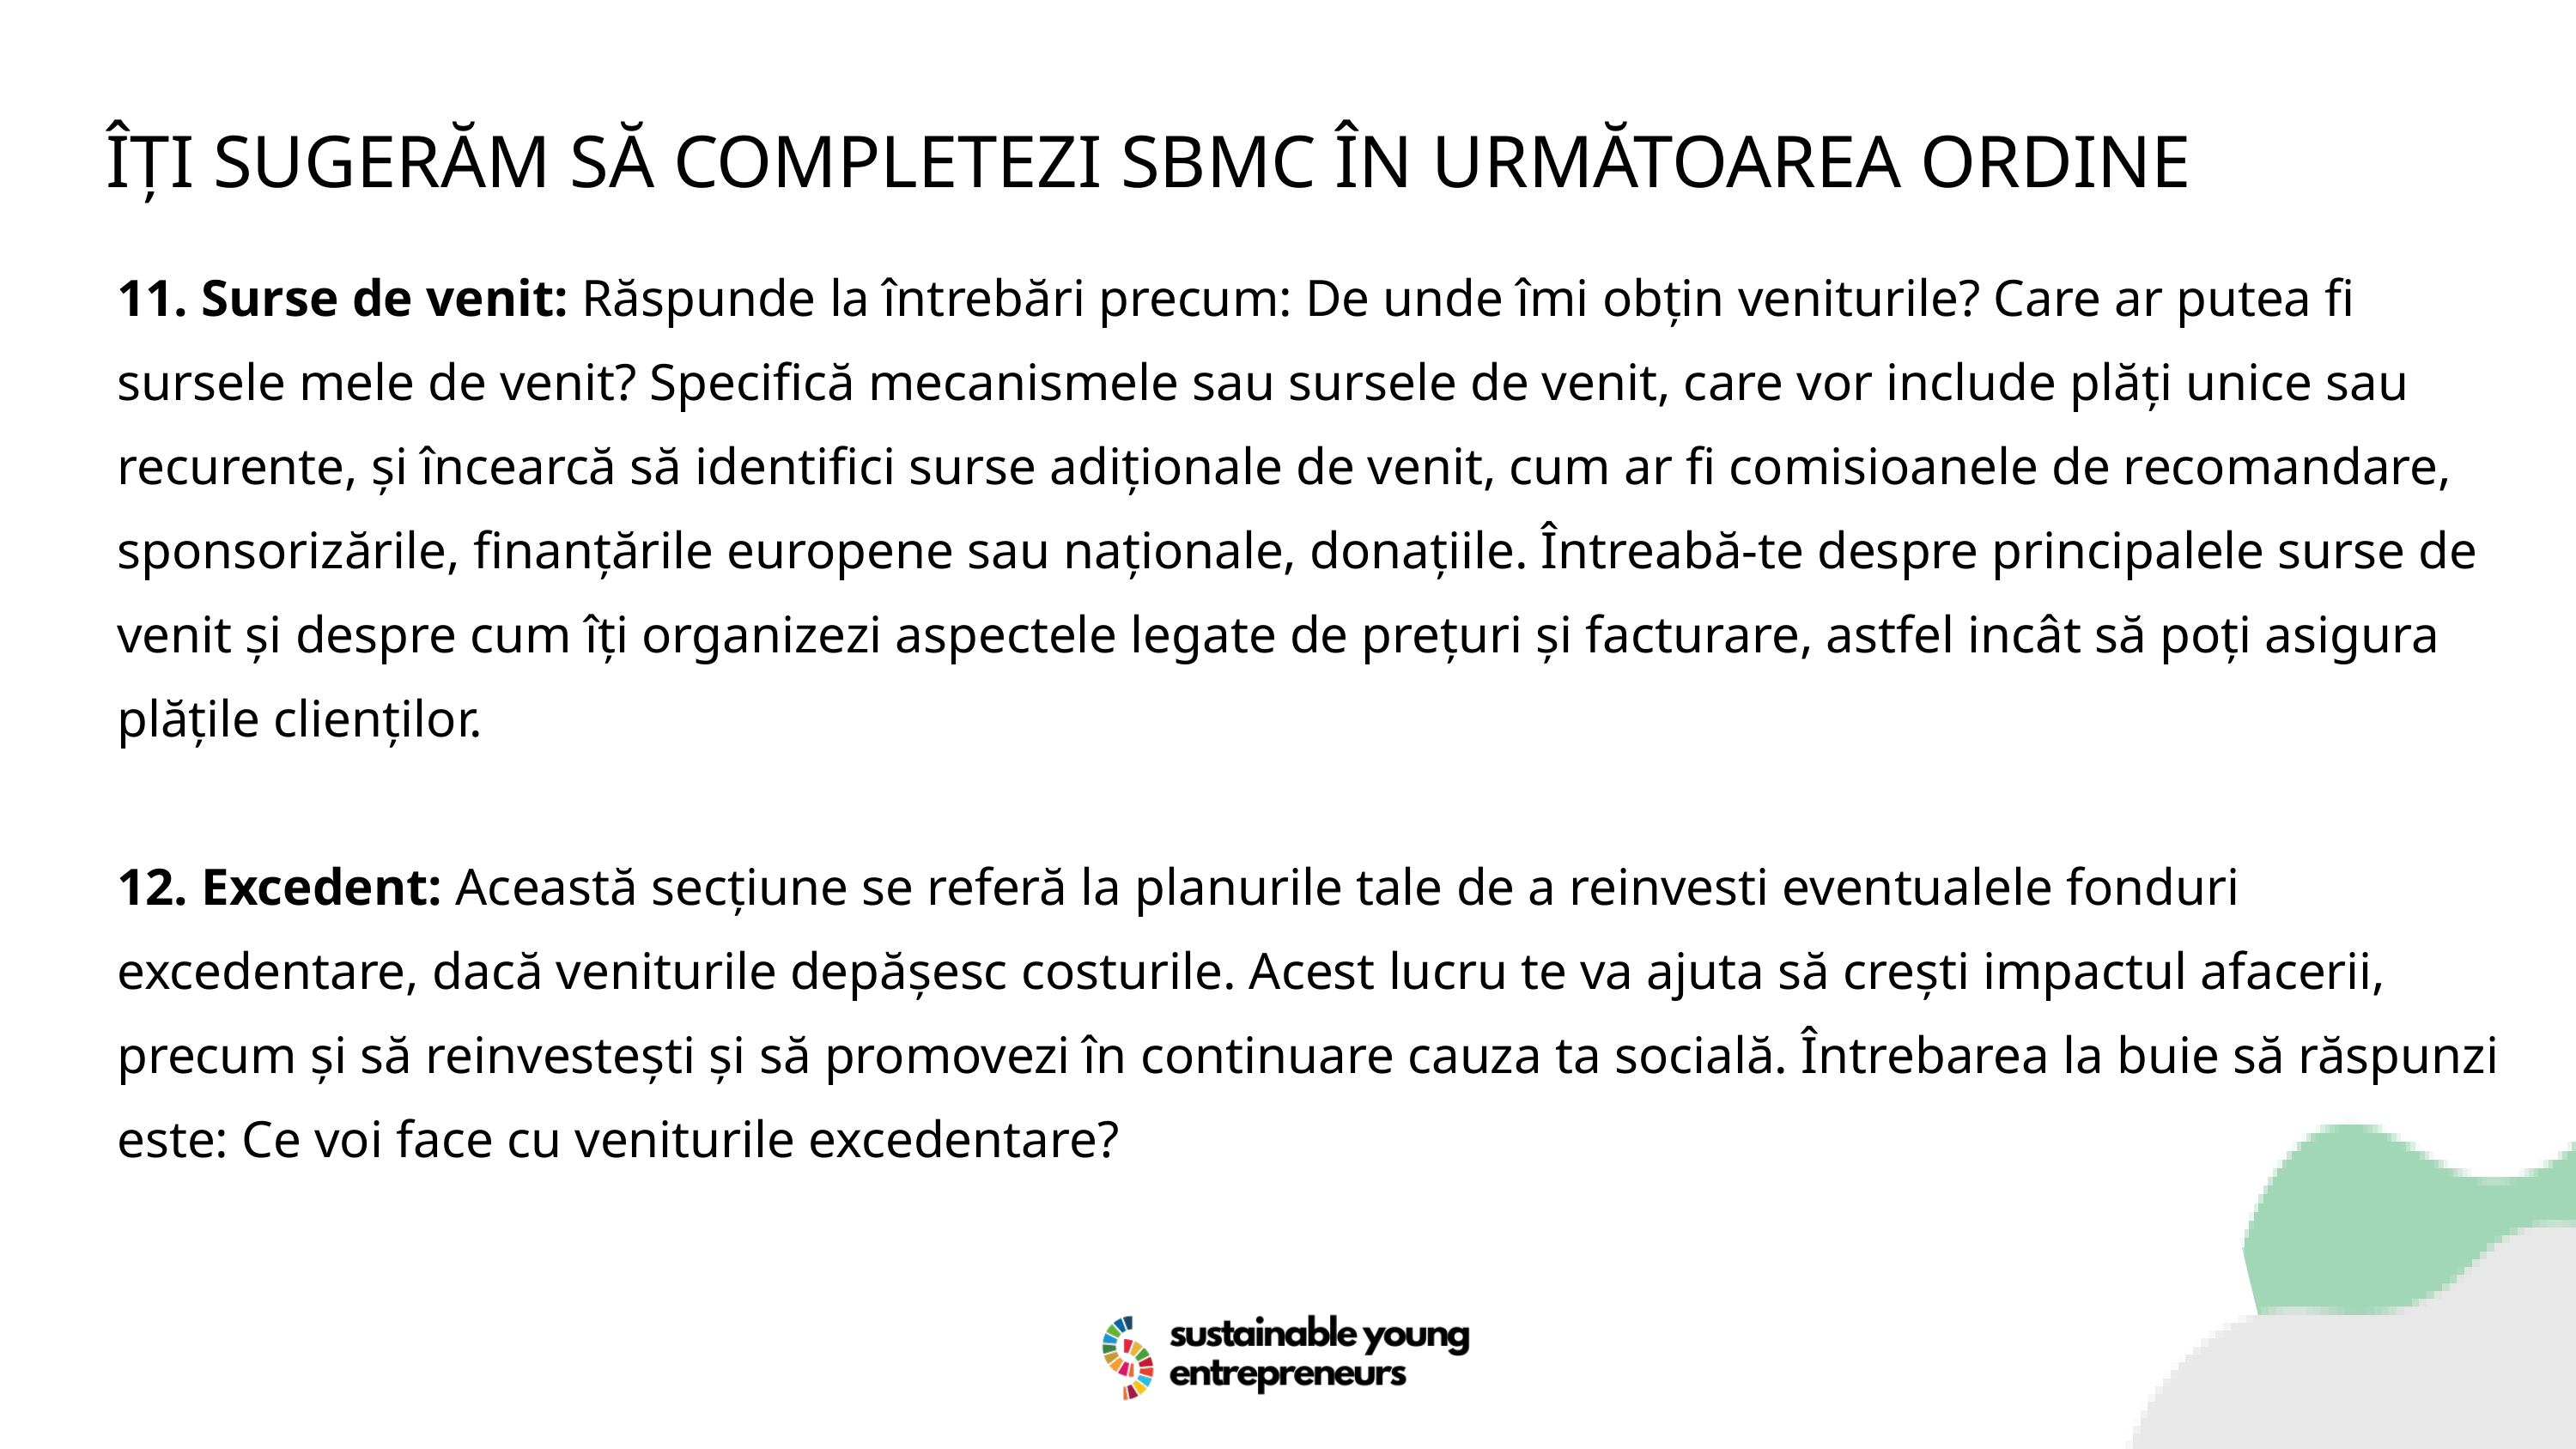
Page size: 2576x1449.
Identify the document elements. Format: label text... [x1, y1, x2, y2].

text_box ÎȚI SUGERĂM SĂ COMPLETEZI SBMC ÎN URMĂTOAREA ORDINE [106, 82, 2432, 203]
text_box [1086, 1303, 1490, 1416]
text_box 11. Surse de venit: Răspunde la întrebări precum: De unde îmi obțin veniturile? Care ar putea fi sursele mele de venit? Specifică mecanismele sau sursele de venit, care vor include plăți unice sau recurente, și încearcă să identifici surse adiționale de venit, cum ar fi comisioanele de recomandare, sponsorizările, finanțările europene sau naționale, donațiile. Întreabă-te despre principalele surse de venit și despre cum îți organizezi aspectele legate de prețuri și facturare, astfel incât să poți asigura plățile clienților. 12. Excedent: Această secțiune se referă la planurile tale de a reinvesti eventualele fonduri excedentare, dacă veniturile depășesc costurile. Acest lucru te va ajuta să crești impactul afacerii, precum și să reinvestești și să promovezi în continuare cauza ta socială. Întrebarea la buie să răspunzi este: Ce voi face cu veniturile excedentare? [117, 242, 2519, 1167]
text_box [2111, 1212, 2576, 1449]
text_box [2222, 1015, 2576, 1212]
